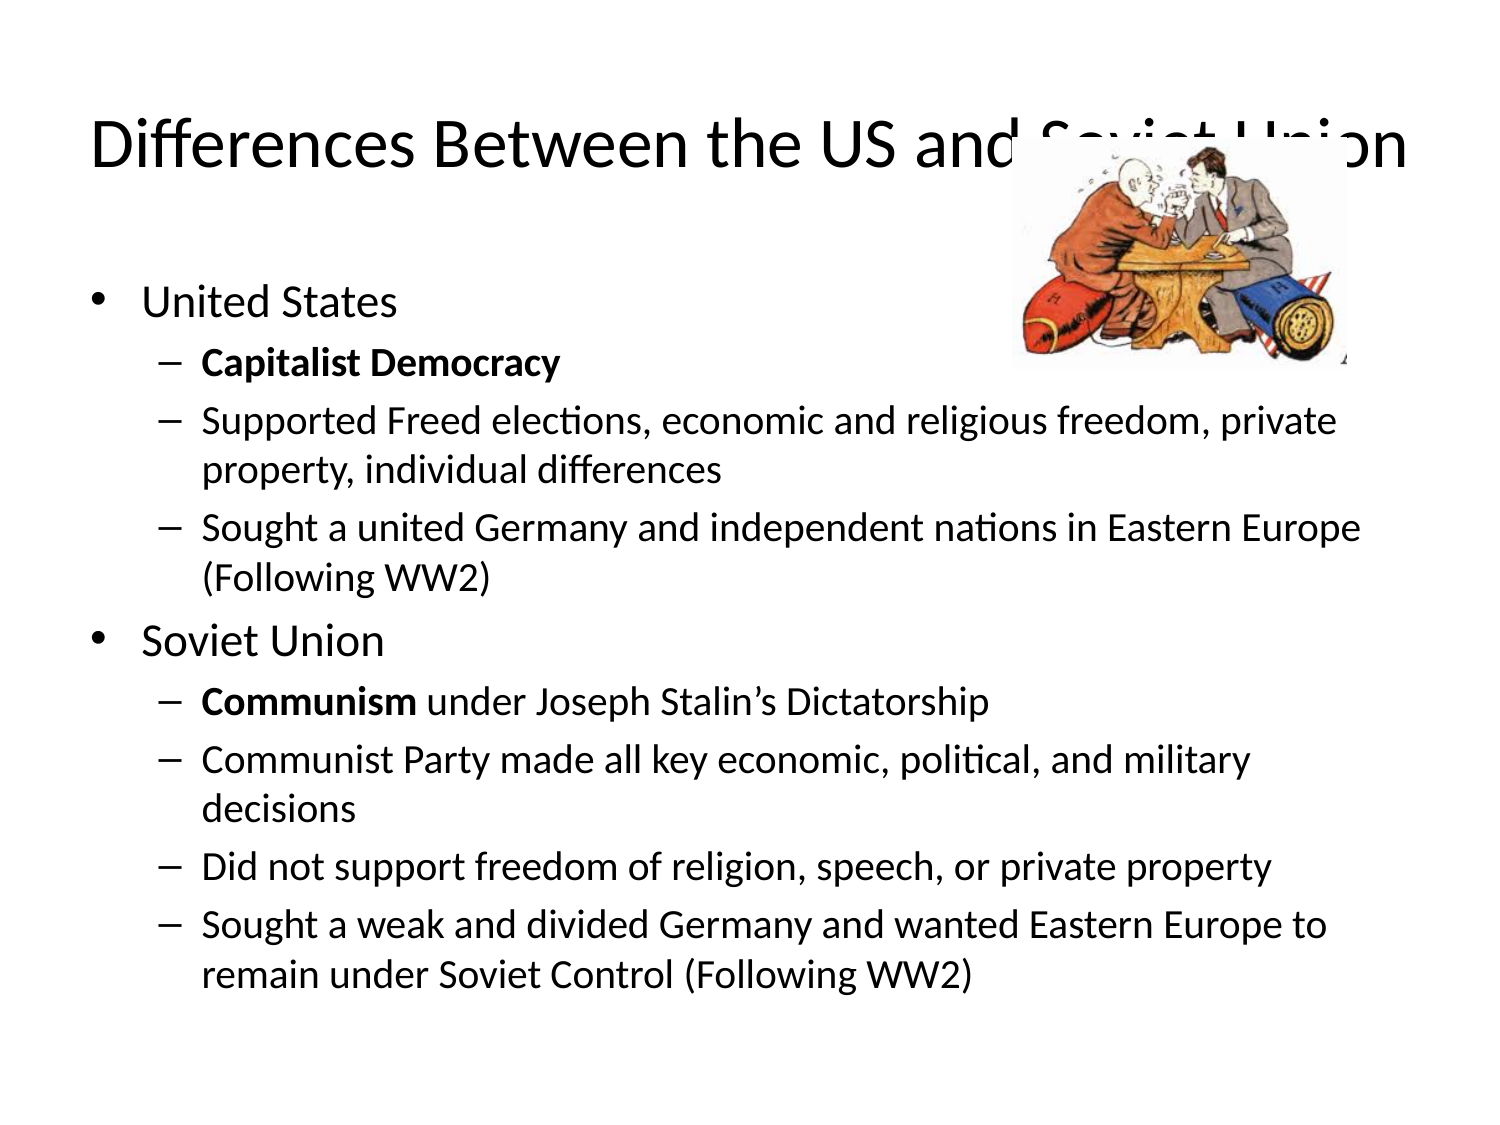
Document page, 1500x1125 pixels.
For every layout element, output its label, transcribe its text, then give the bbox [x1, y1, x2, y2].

title Differences Between the US and Soviet Union [75, 45, 1425, 233]
picture [1012, 137, 1348, 370]
list United States Capitalist Democracy Supported Freed elections, economic and religious freedom, private property, individual differences Sought a united Germany and independent nations in Eastern Europe (Following WW2) Soviet Union Communism under Joseph Stalin’s Dictatorship Communist Party made all key economic, political, and military decisions Did not support freedom of religion, speech, or private property Sought a weak and divided Germany and wanted Eastern Europe to remain under Soviet Control (Following WW2) [75, 262, 1425, 1005]
